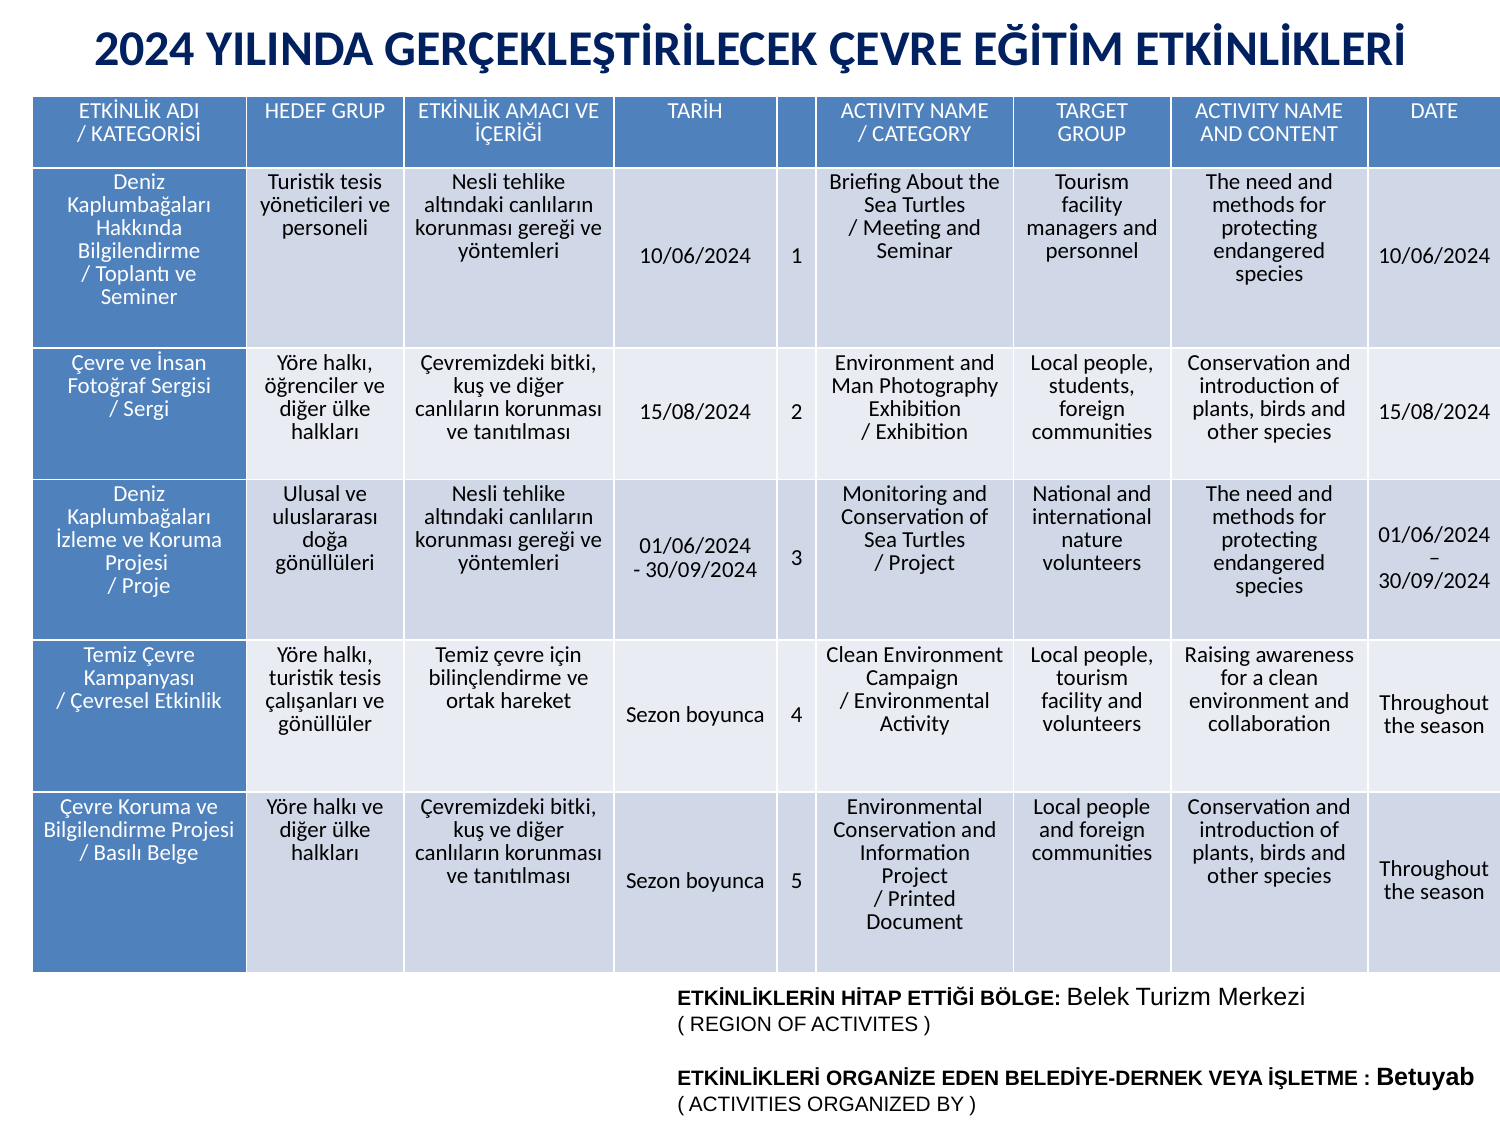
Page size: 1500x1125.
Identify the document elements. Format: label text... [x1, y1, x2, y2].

table_cell Nesli tehlike altındaki canlıların korunması gereği ve yöntemleri [405, 480, 613, 639]
table_cell Deniz Kaplumbağaları İzleme ve Koruma Projesi / Proje [33, 480, 246, 639]
table_header DATE [1369, 97, 1500, 167]
table_cell Conservation and introduction of plants, birds and other species [1172, 793, 1367, 972]
table_header [778, 97, 815, 167]
text_box 2024 YILINDA GERÇEKLEŞTİRİLECEK ÇEVRE EĞİTİM ETKİNLİKLERİ [79, 7, 1423, 83]
table_cell Local people, tourism facility and volunteers [1014, 641, 1170, 791]
table_cell Conservation and introduction of plants, birds and other species [1172, 349, 1367, 479]
table_cell Temiz Çevre Kampanyası / Çevresel Etkinlik [33, 641, 246, 791]
table_cell Yöre halkı, turistik tesis çalışanları ve gönüllüler [247, 641, 403, 791]
table_cell The need and methods for protecting endangered species [1172, 169, 1367, 347]
table_cell Ulusal ve uluslararası doğa gönüllüleri [247, 480, 403, 639]
table_cell 15/08/2024 [1369, 349, 1500, 479]
table_cell Monitoring and Conservation of Sea Turtles / Project [817, 480, 1013, 639]
table_cell 15/08/2024 [615, 349, 776, 479]
table_cell Raising awareness for a clean environment and collaboration [1172, 641, 1367, 791]
table_cell 01/06/2024 - 30/09/2024 [615, 480, 776, 639]
table_cell Çevre ve İnsan Fotoğraf Sergisi / Sergi [33, 349, 246, 479]
table_header TARİH [615, 97, 776, 167]
table_cell Environmental Conservation and Information Project / Printed Document [817, 793, 1013, 972]
table_cell The need and methods for protecting endangered species [1172, 480, 1367, 639]
table_header ACTIVITY NAME AND CONTENT [1172, 97, 1367, 167]
table_cell Çevre Koruma ve Bilgilendirme Projesi / Basılı Belge [33, 793, 246, 972]
table_cell Clean Environment Campaign / Environmental Activity [817, 641, 1013, 791]
table_cell National and international nature volunteers [1014, 480, 1170, 639]
table_cell 3 [778, 480, 815, 639]
table_header ETKİNLİK AMACI VE İÇERİĞİ [405, 97, 613, 167]
table_cell Turistik tesis yöneticileri ve personeli [247, 169, 403, 347]
table_cell Local people and foreign communities [1014, 793, 1170, 972]
table_cell Çevremizdeki bitki, kuş ve diğer canlıların korunması ve tanıtılması [405, 349, 613, 479]
table_cell 2 [778, 349, 815, 479]
table_cell Çevremizdeki bitki, kuş ve diğer canlıların korunması ve tanıtılması [405, 793, 613, 972]
table_cell Environment and Man Photography Exhibition / Exhibition [817, 349, 1013, 479]
table_header HEDEF GRUP [247, 97, 403, 167]
table_cell Throughout the season [1369, 793, 1500, 972]
table_cell 10/06/2024 [615, 169, 776, 347]
table_cell Yöre halkı, öğrenciler ve diğer ülke halkları [247, 349, 403, 479]
table_header TARGET GROUP [1014, 97, 1170, 167]
table_cell Throughout the season [1369, 641, 1500, 791]
table_cell 10/06/2024 [1369, 169, 1500, 347]
table_cell 1 [778, 169, 815, 347]
table_cell Deniz Kaplumbağaları Hakkında Bilgilendirme / Toplantı ve Seminer [33, 169, 246, 347]
table_cell 01/06/2024 – 30/09/2024 [1369, 480, 1500, 639]
table_cell Tourism facility managers and personnel [1014, 169, 1170, 347]
table_header ACTIVITY NAME / CATEGORY [817, 97, 1013, 167]
table_cell Local people, students, foreign communities [1014, 349, 1170, 479]
table_cell 5 [778, 793, 815, 972]
table_cell Nesli tehlike altındaki canlıların korunması gereği ve yöntemleri [405, 169, 613, 347]
table_header ETKİNLİK ADI / KATEGORİSİ [33, 97, 246, 167]
text_box ETKİNLİKLERİN HİTAP ETTİĞİ BÖLGE: Belek Turizm Merkezi ( REGION OF ACTIVITES ) ETKİNLİKLERİ ORGANİZE EDEN BELEDİYE-DERNEK VEYA İŞLETME : Betuyab ( ACTIVITIES ORGANIZED BY ) [662, 974, 1500, 1123]
table_cell Sezon boyunca [615, 793, 776, 972]
table_cell Sezon boyunca [615, 641, 776, 791]
table_cell 4 [778, 641, 815, 791]
table_cell Temiz çevre için bilinçlendirme ve ortak hareket [405, 641, 613, 791]
table_cell Yöre halkı ve diğer ülke halkları [247, 793, 403, 972]
table_cell Briefing About the Sea Turtles / Meeting and Seminar [817, 169, 1013, 347]
